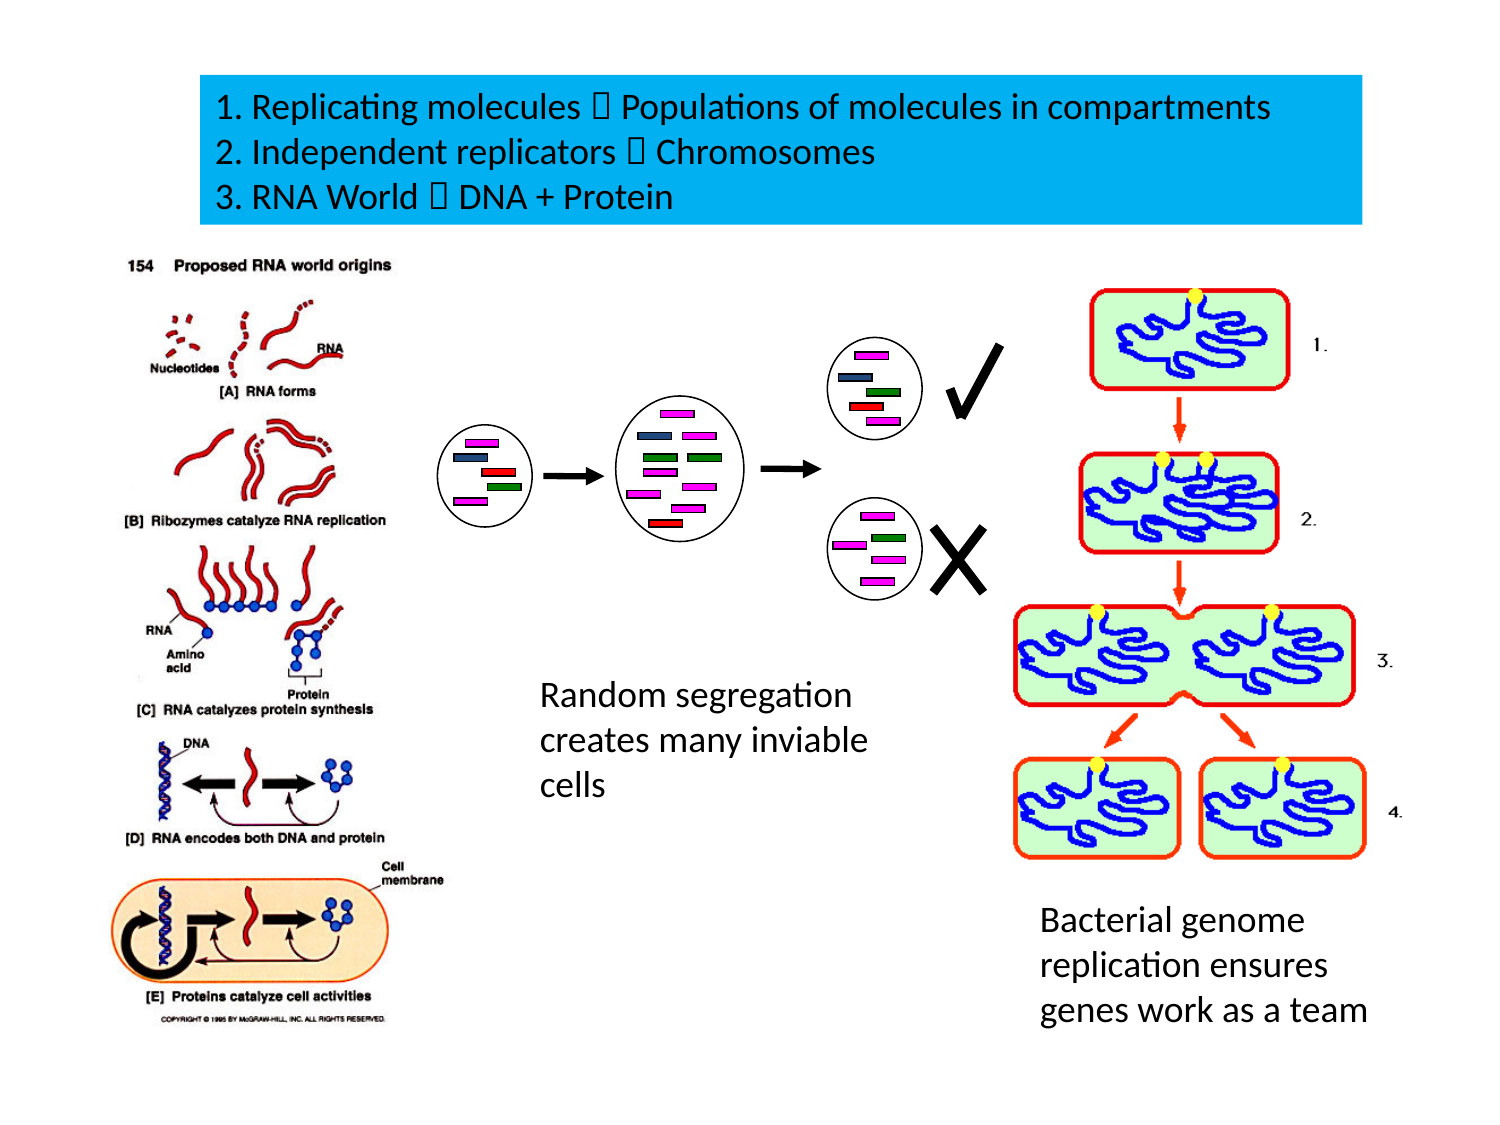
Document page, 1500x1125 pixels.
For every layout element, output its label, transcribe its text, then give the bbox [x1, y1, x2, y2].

text_box Bacterial genome replication ensures genes work as a team [1024, 887, 1400, 1038]
picture [1012, 287, 1413, 861]
picture [99, 249, 459, 1032]
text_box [437, 337, 1001, 601]
text_box 1. Replicating molecules  Populations of molecules in compartments 2. Independent replicators  Chromosomes 3. RNA World  DNA + Protein [200, 74, 1363, 225]
text_box Random segregation creates many inviable cells [525, 662, 925, 813]
